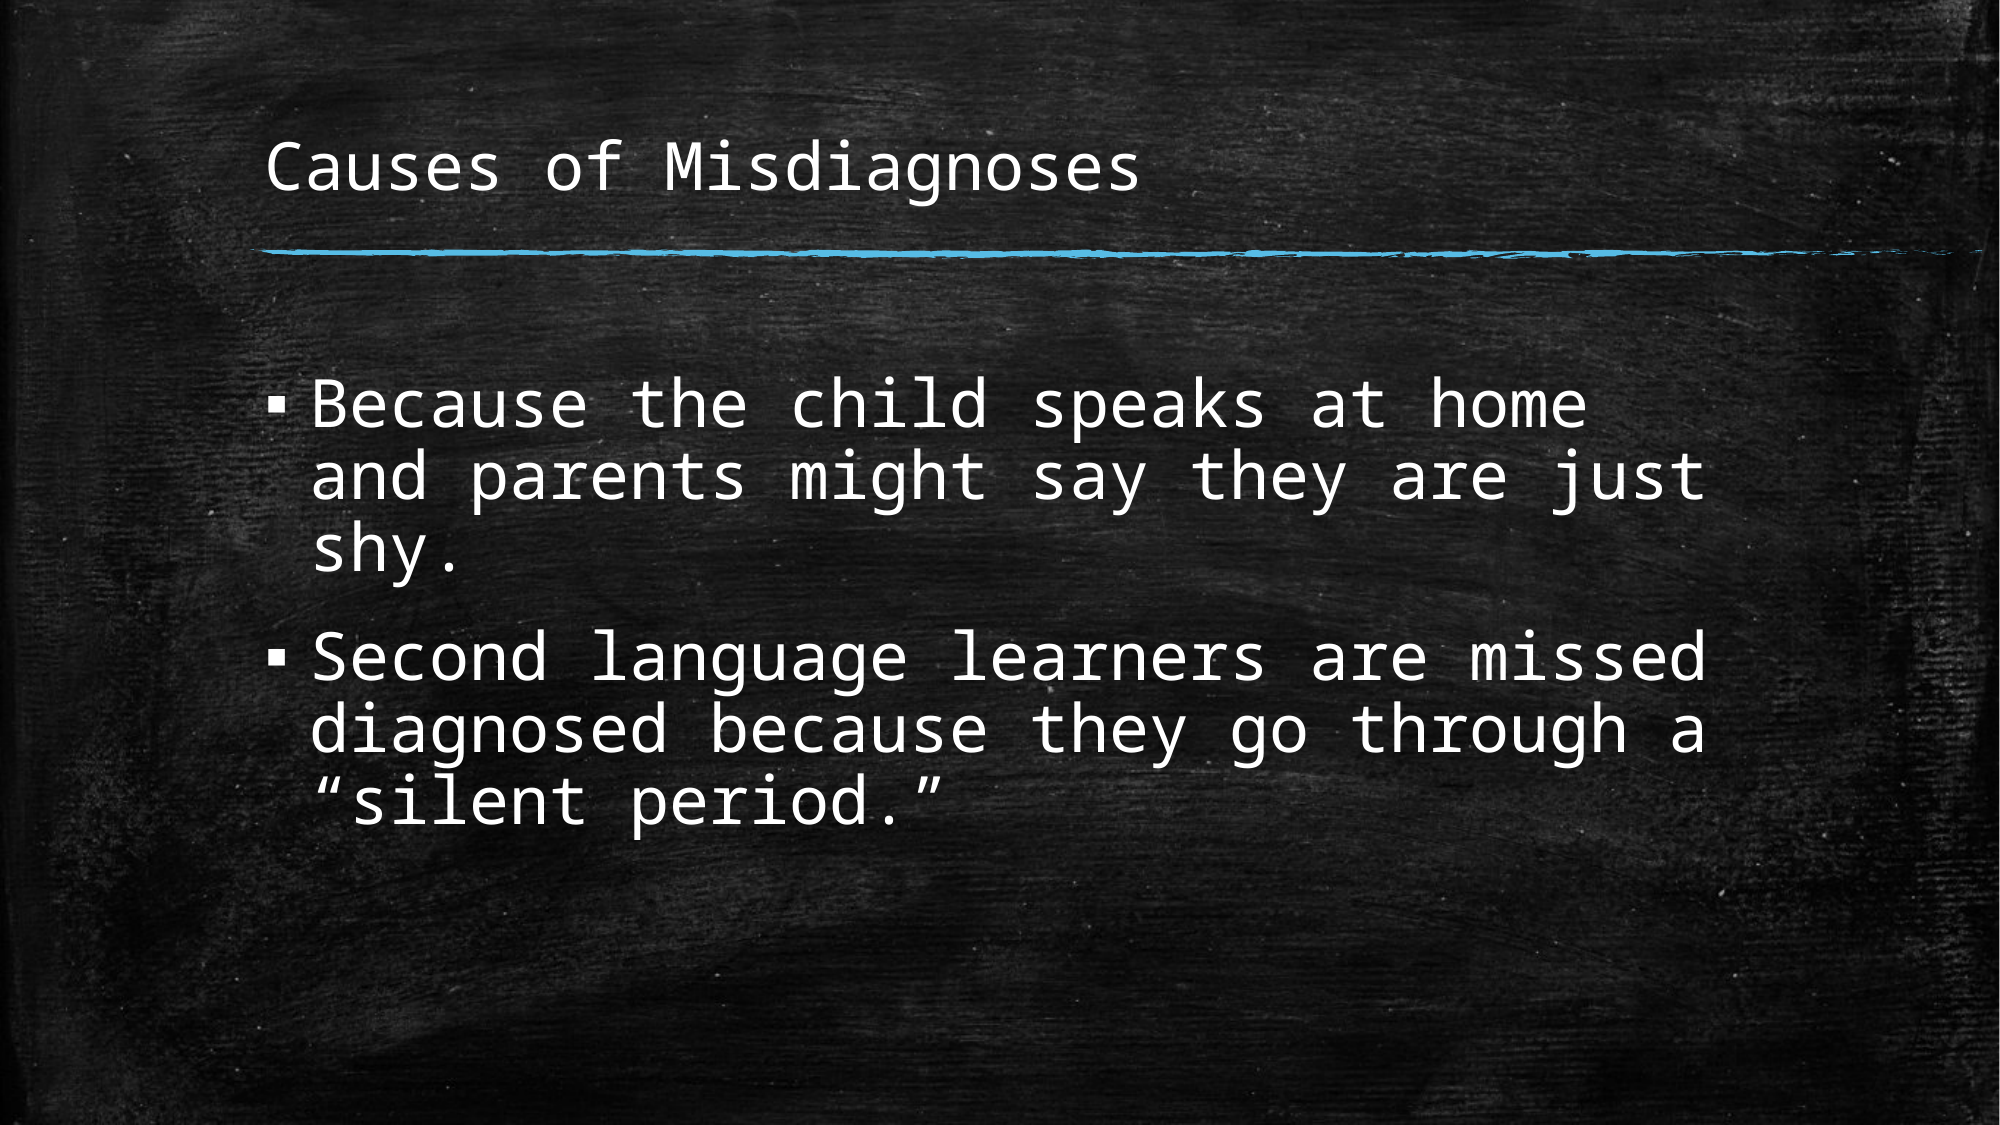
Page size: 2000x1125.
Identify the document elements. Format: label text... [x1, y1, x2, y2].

list Because the child speaks at home and parents might say they are just shy. Second language learners are missed diagnosed because they go through a “silent period.” [249, 362, 1750, 1013]
title Causes of Misdiagnoses [249, 45, 1750, 213]
